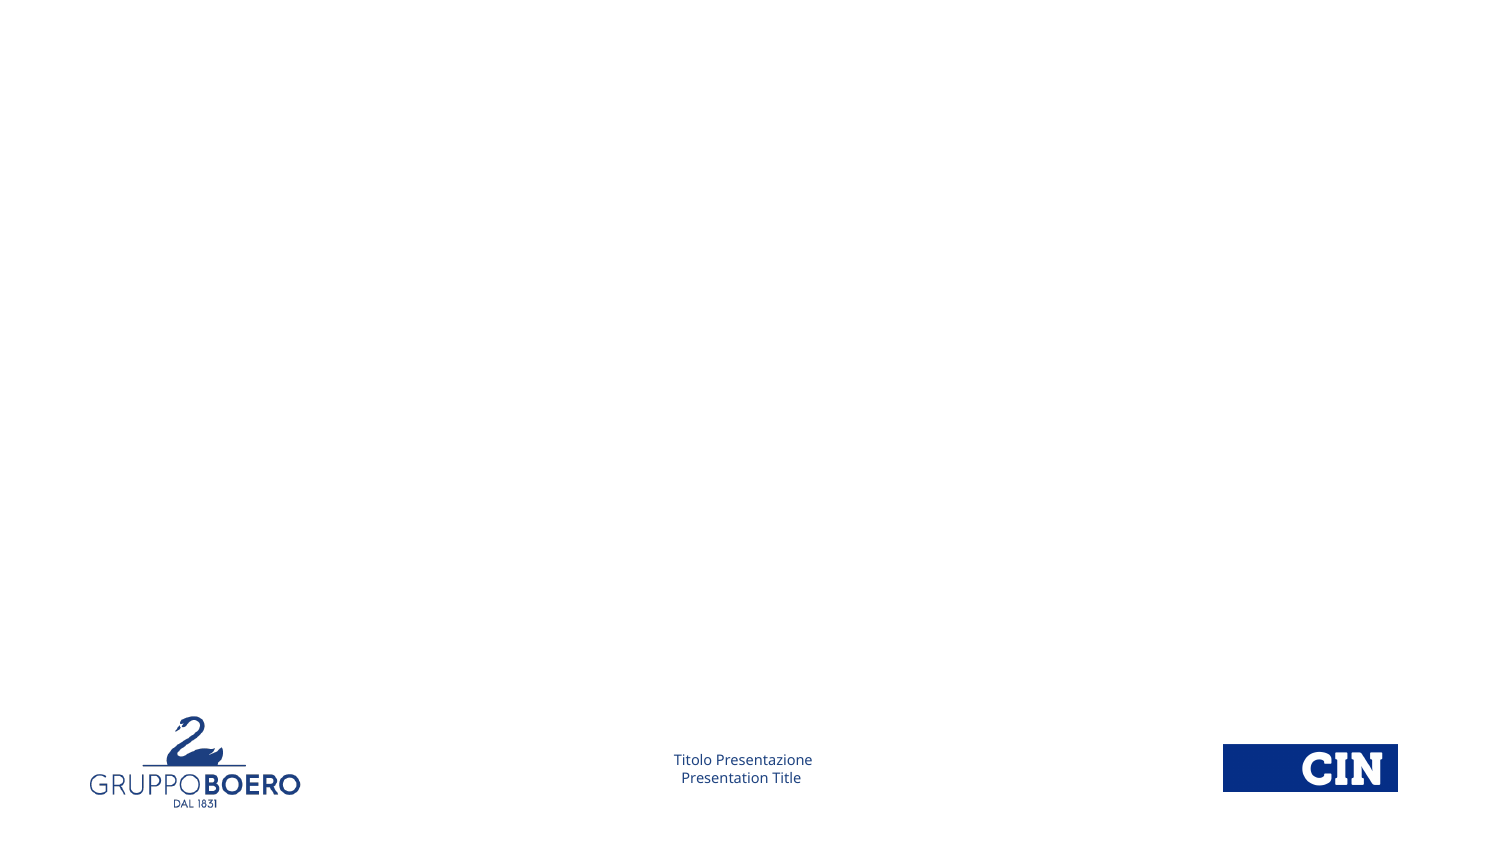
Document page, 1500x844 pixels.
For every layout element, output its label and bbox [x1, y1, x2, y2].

picture [1223, 744, 1398, 792]
picture [61, 703, 328, 819]
